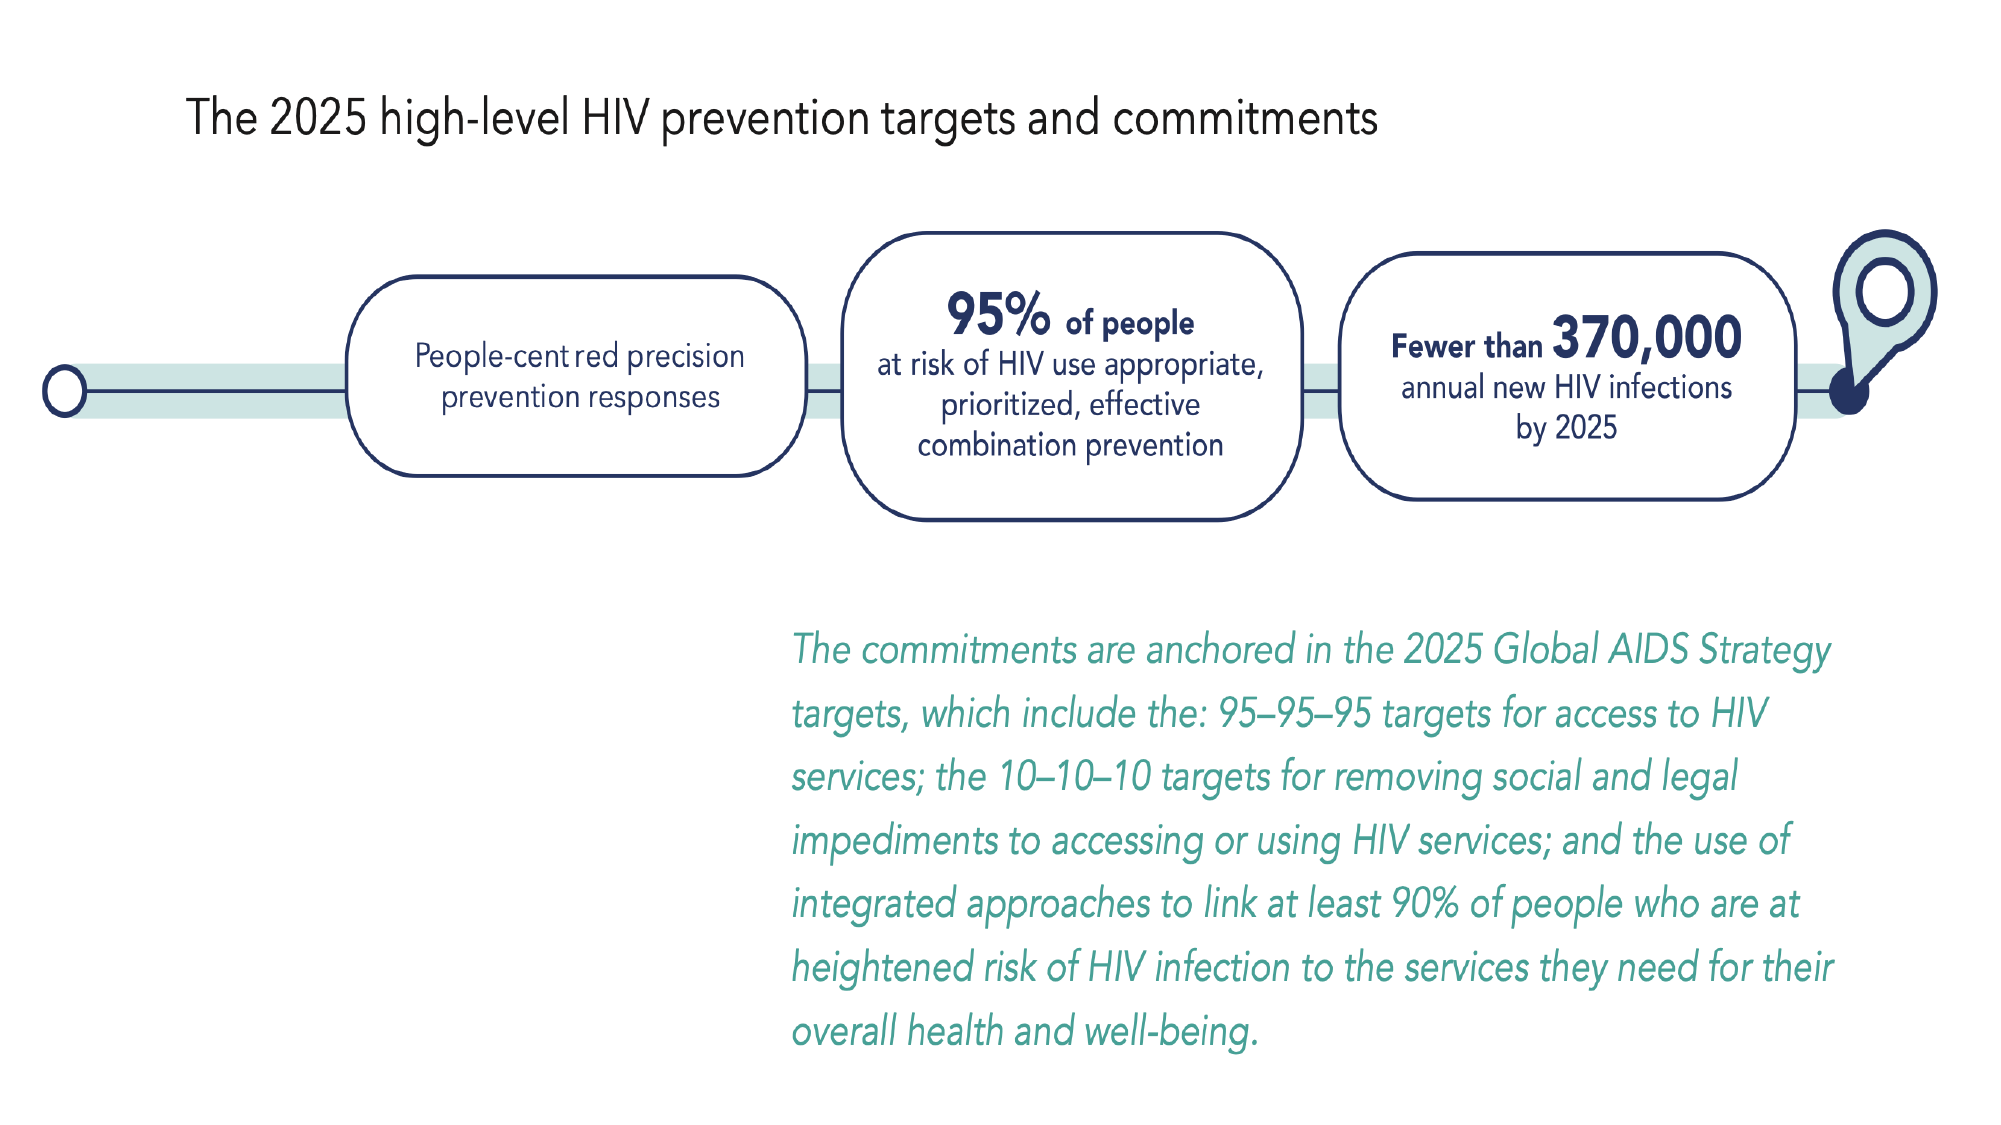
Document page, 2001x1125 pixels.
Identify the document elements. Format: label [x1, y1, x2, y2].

picture [37, 68, 1966, 1085]
